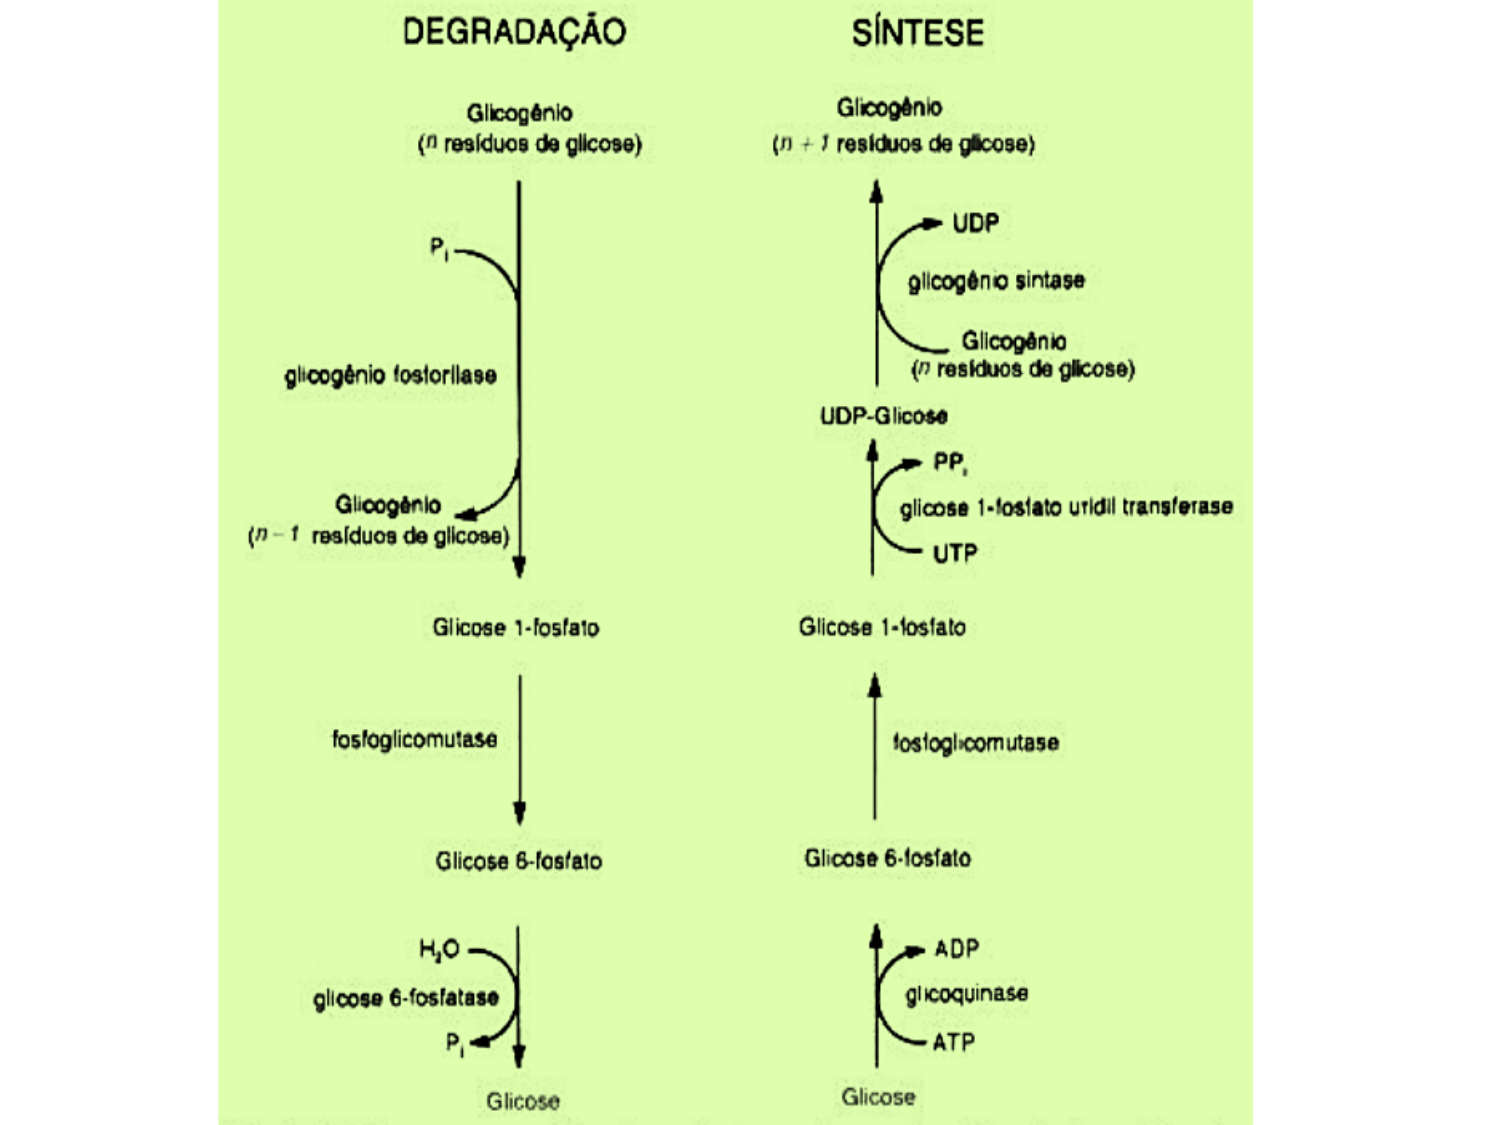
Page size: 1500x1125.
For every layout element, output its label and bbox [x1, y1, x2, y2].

picture [218, 0, 1254, 1125]
